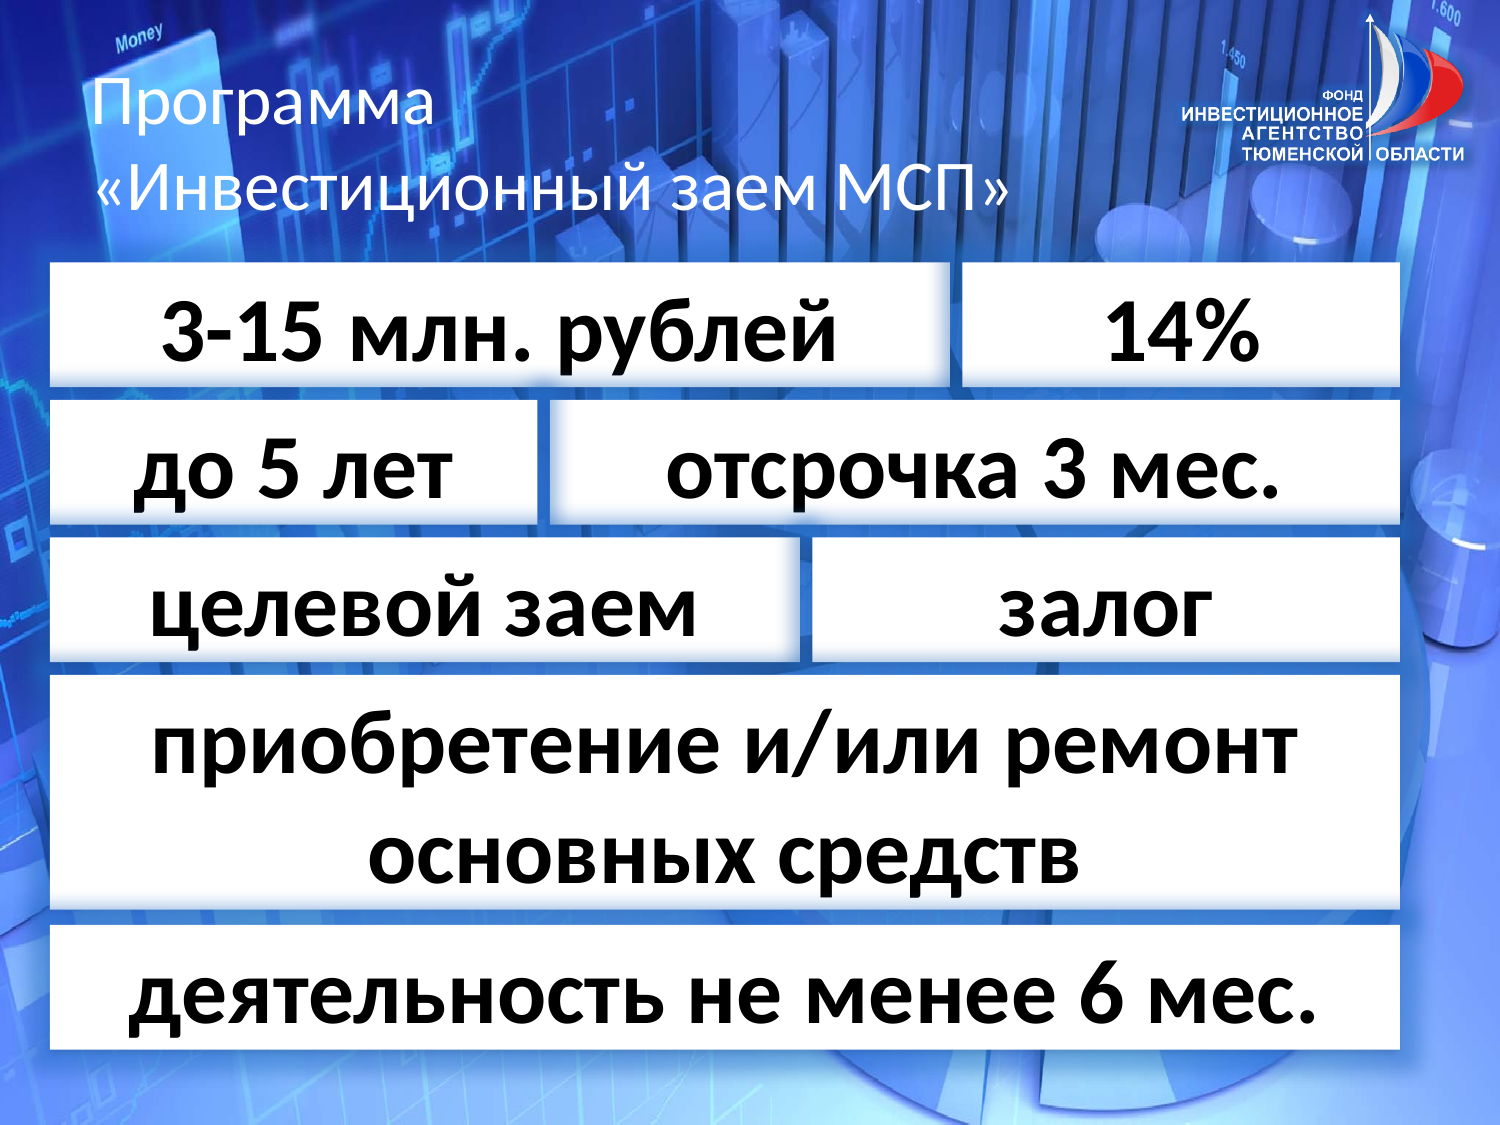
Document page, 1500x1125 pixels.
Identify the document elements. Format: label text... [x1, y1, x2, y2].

text_box 3-15 млн. рублей [48, 260, 932, 373]
text_box 14% [960, 260, 1402, 373]
text_box отсрочка 3 мес. [568, 398, 1402, 511]
text_box деятельность не менее 6 мес. [48, 923, 1402, 1052]
picture [1162, 0, 1500, 188]
text_box приобретение и/или ремонт основных средств [48, 673, 1402, 898]
picture [0, 0, 1500, 1125]
title Программа «Инвестиционный заем МСП» [75, 45, 1425, 233]
text_box до 5 лет [48, 398, 540, 511]
text_box целевой заем [48, 535, 782, 648]
text_box залог [810, 535, 1402, 648]
